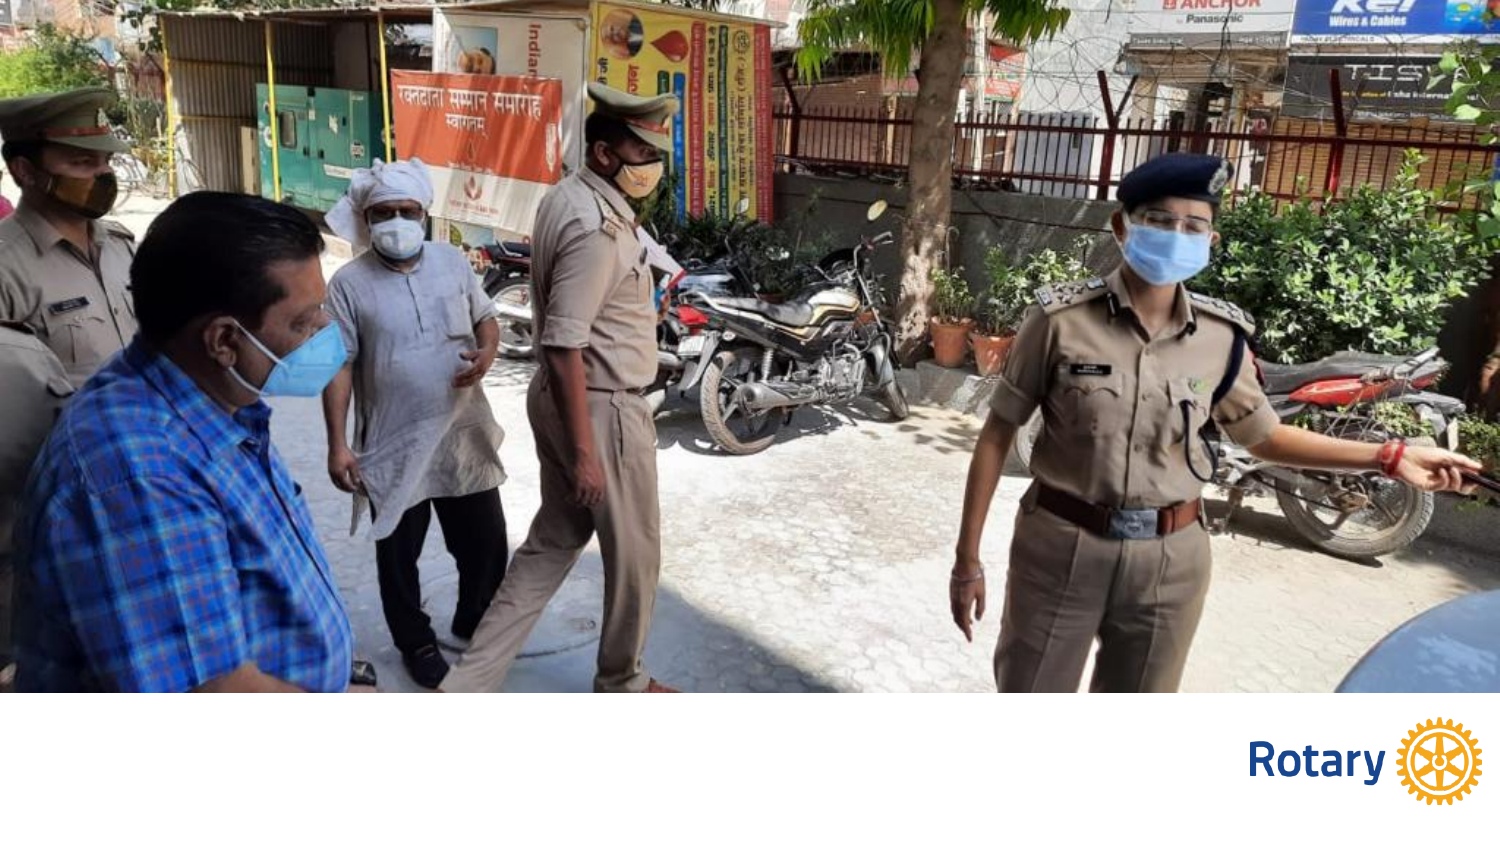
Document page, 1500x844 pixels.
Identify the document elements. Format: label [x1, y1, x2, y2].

picture [0, 0, 1500, 694]
